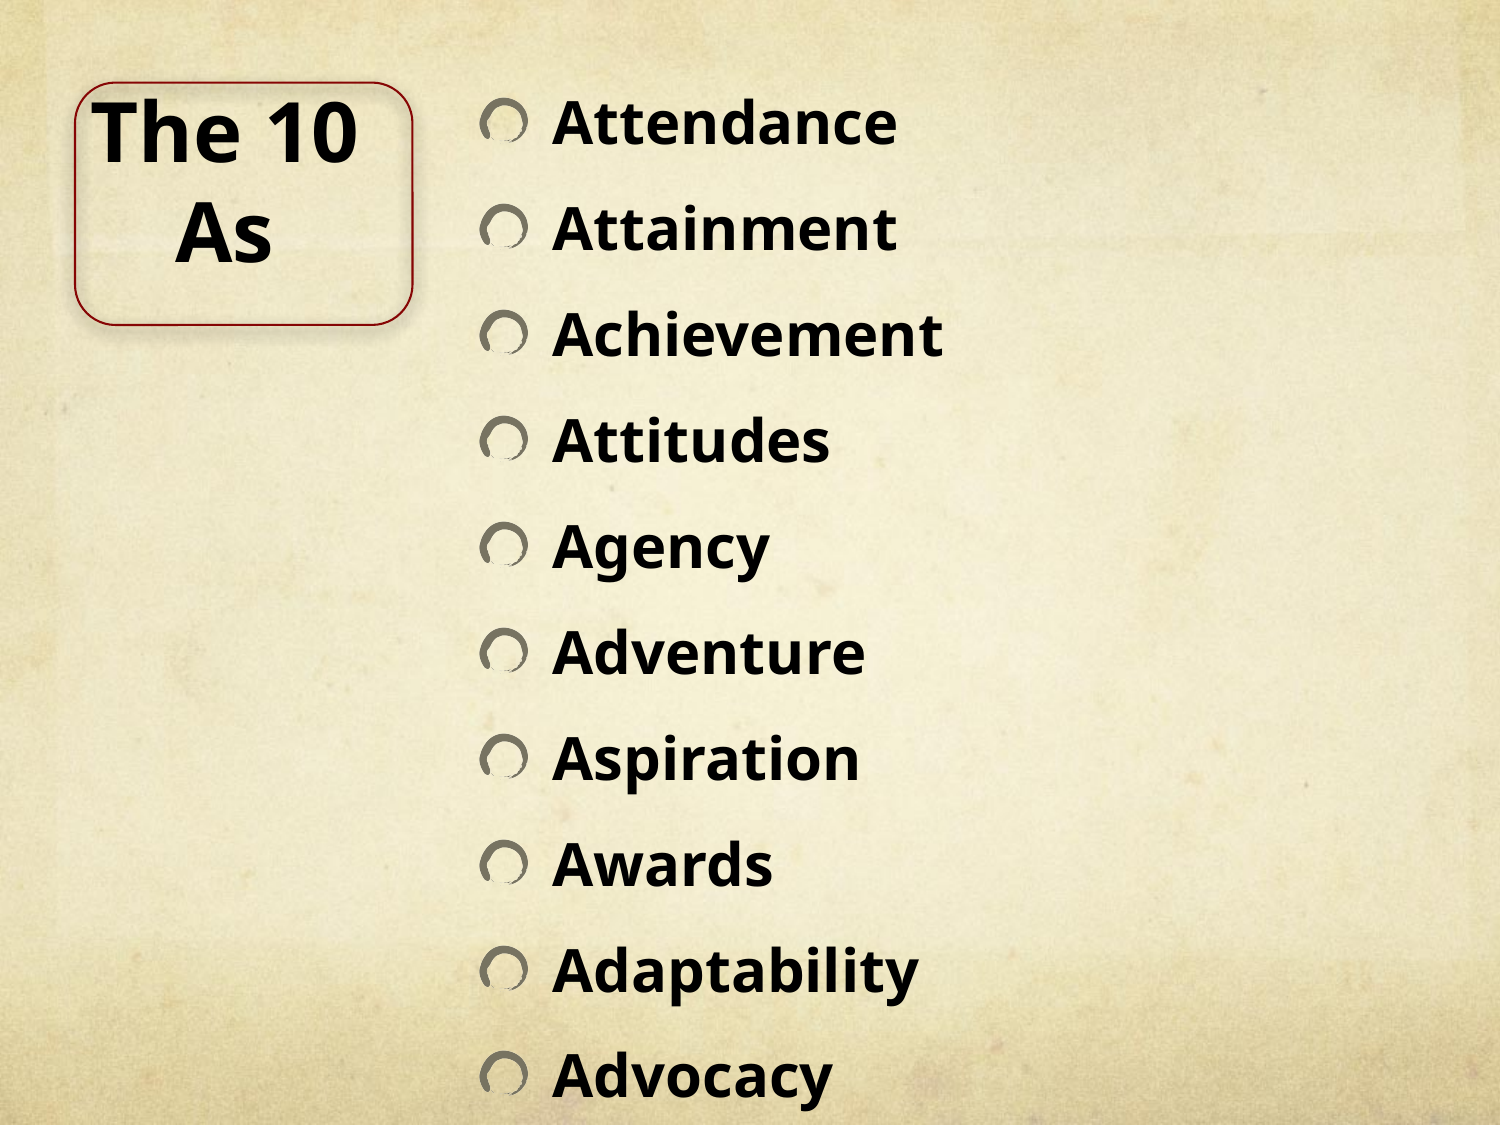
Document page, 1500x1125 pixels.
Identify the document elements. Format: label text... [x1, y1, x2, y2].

picture [479, 97, 530, 144]
picture [479, 309, 530, 356]
picture [479, 415, 530, 462]
picture [0, 0, 1500, 1125]
picture [479, 1050, 530, 1097]
picture [479, 733, 530, 780]
list Attendance Attainment Achievement Attitudes Agency Adventure Aspiration Awards Adaptability Advocacy [464, 77, 1040, 1125]
picture [479, 627, 530, 674]
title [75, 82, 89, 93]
picture [479, 945, 530, 992]
picture [479, 521, 530, 568]
picture [479, 203, 530, 250]
text_box [73, 81, 414, 327]
picture [479, 839, 530, 886]
